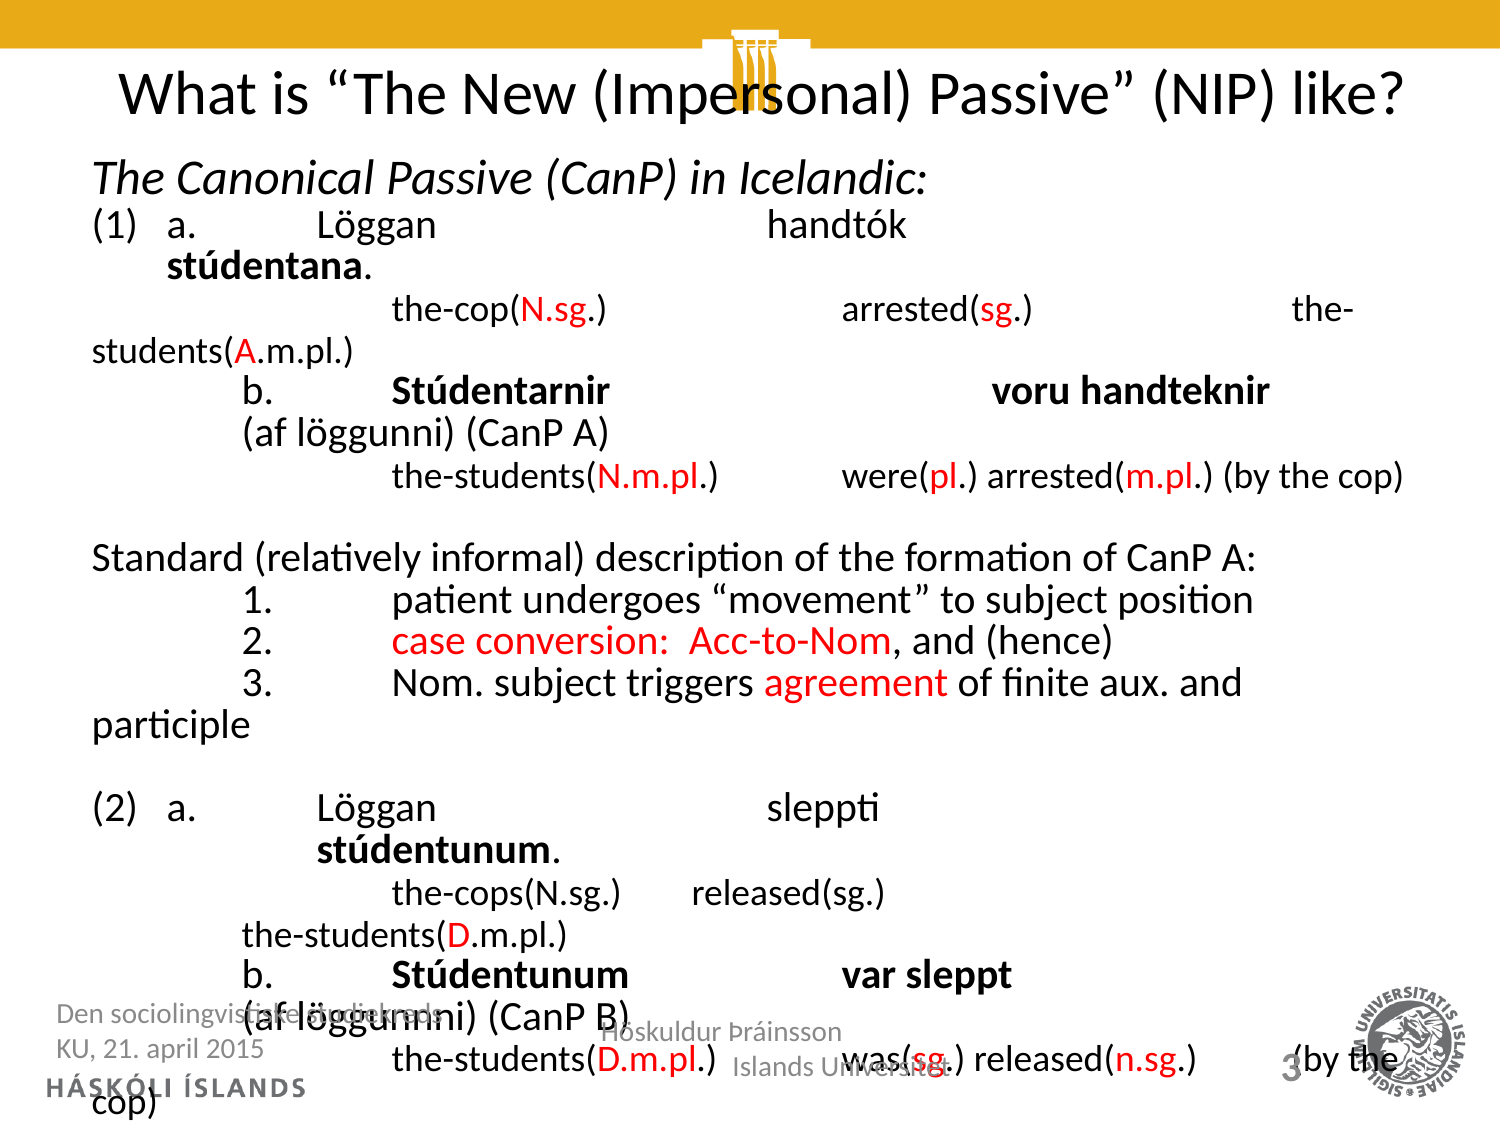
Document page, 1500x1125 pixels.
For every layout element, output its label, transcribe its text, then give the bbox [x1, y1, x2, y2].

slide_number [41, 999, 479, 1060]
title What is “The New (Impersonal) Passive” (NIP) like? [88, 42, 1439, 138]
slide_number 3 [1069, 1034, 1317, 1095]
picture [0, 0, 1500, 1125]
list The Canonical Passive (CanP) in Icelandic: a. Löggan handtók stúdentana. the-cop(N.sg.) arrested(sg.) the-students(A.m.pl.) b. Stúdentarnir voru handteknir (af löggunni) (CanP A) the-students(N.m.pl.) were(pl.) arrested(m.pl.) (by the cop) Standard (relatively informal) description of the formation of CanP A: 1. patient undergoes “movement” to subject position 2. case conversion: Acc-to-Nom, and (hence) 3. Nom. subject triggers agreement of finite aux. and participle a. Löggan sleppti stúdentunum. the-cops(N.sg.) released(sg.) the-students(D.m.pl.) b. Stúdentunum var sleppt (af löggunnni) (CanP B) the-students(D.m.pl.) was(sg.) released(n.sg.) (by the cop) Standard (relatively informal) description of CanP B: 1. patient undergoes movement to subject position 2. no case conversion (Dat (and Gen) preserved) and (hence) 3. no agreement [76, 136, 1427, 1010]
footer Höskuldur Þráinsson Islands Universitet [584, 1011, 976, 1083]
